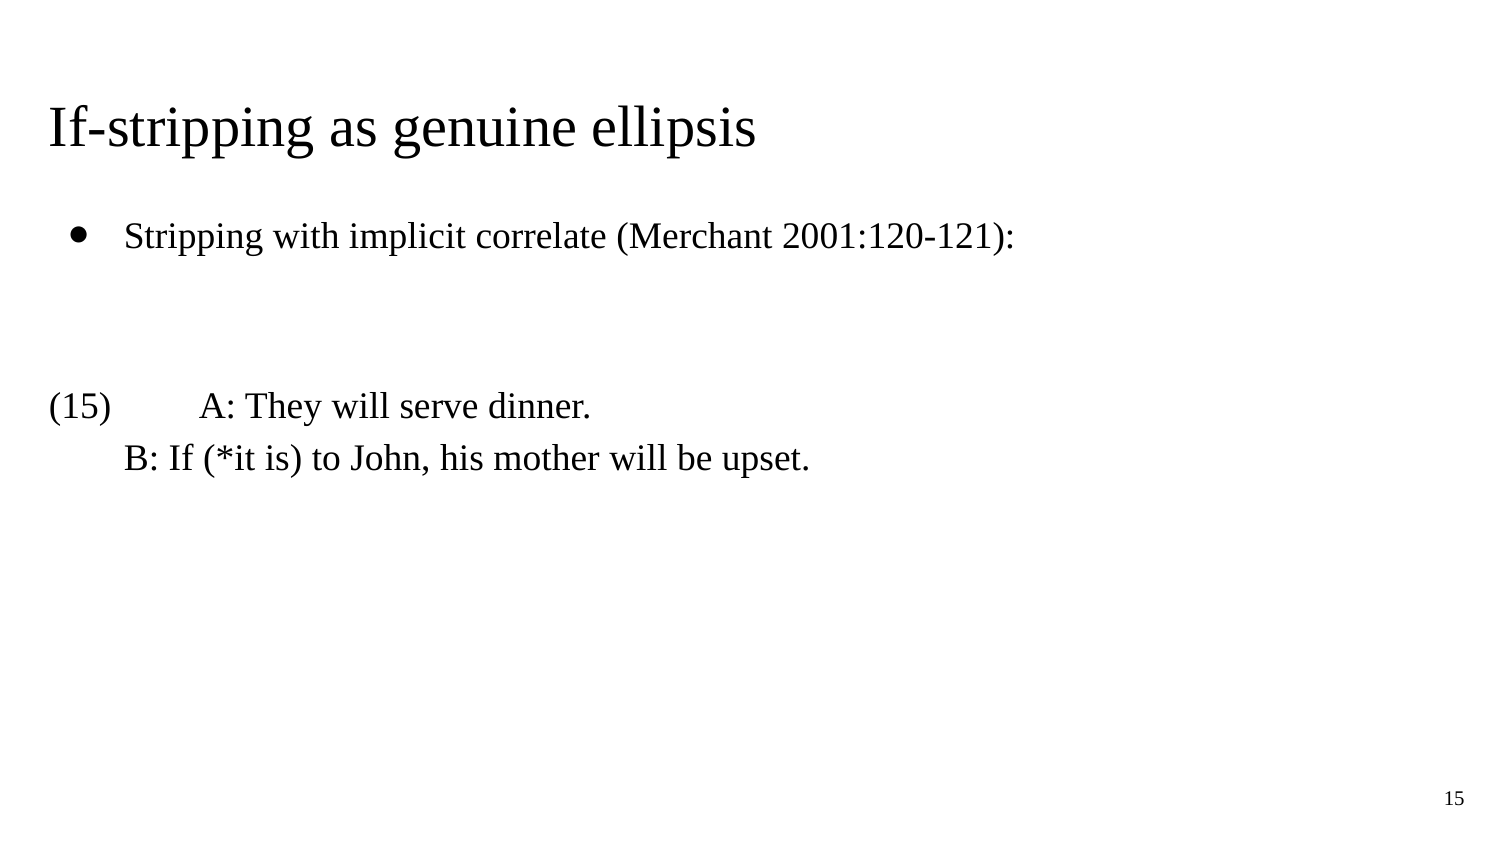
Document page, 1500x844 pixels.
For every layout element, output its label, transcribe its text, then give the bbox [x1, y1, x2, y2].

title If-stripping as genuine ellipsis [33, 72, 1449, 167]
list Stripping with implicit correlate (Merchant 2001:120-121): (15) A: They will serve dinner. B: If (*it is) to John, his mother will be upset. [33, 189, 1449, 750]
slide_number 15 [1389, 764, 1480, 830]
